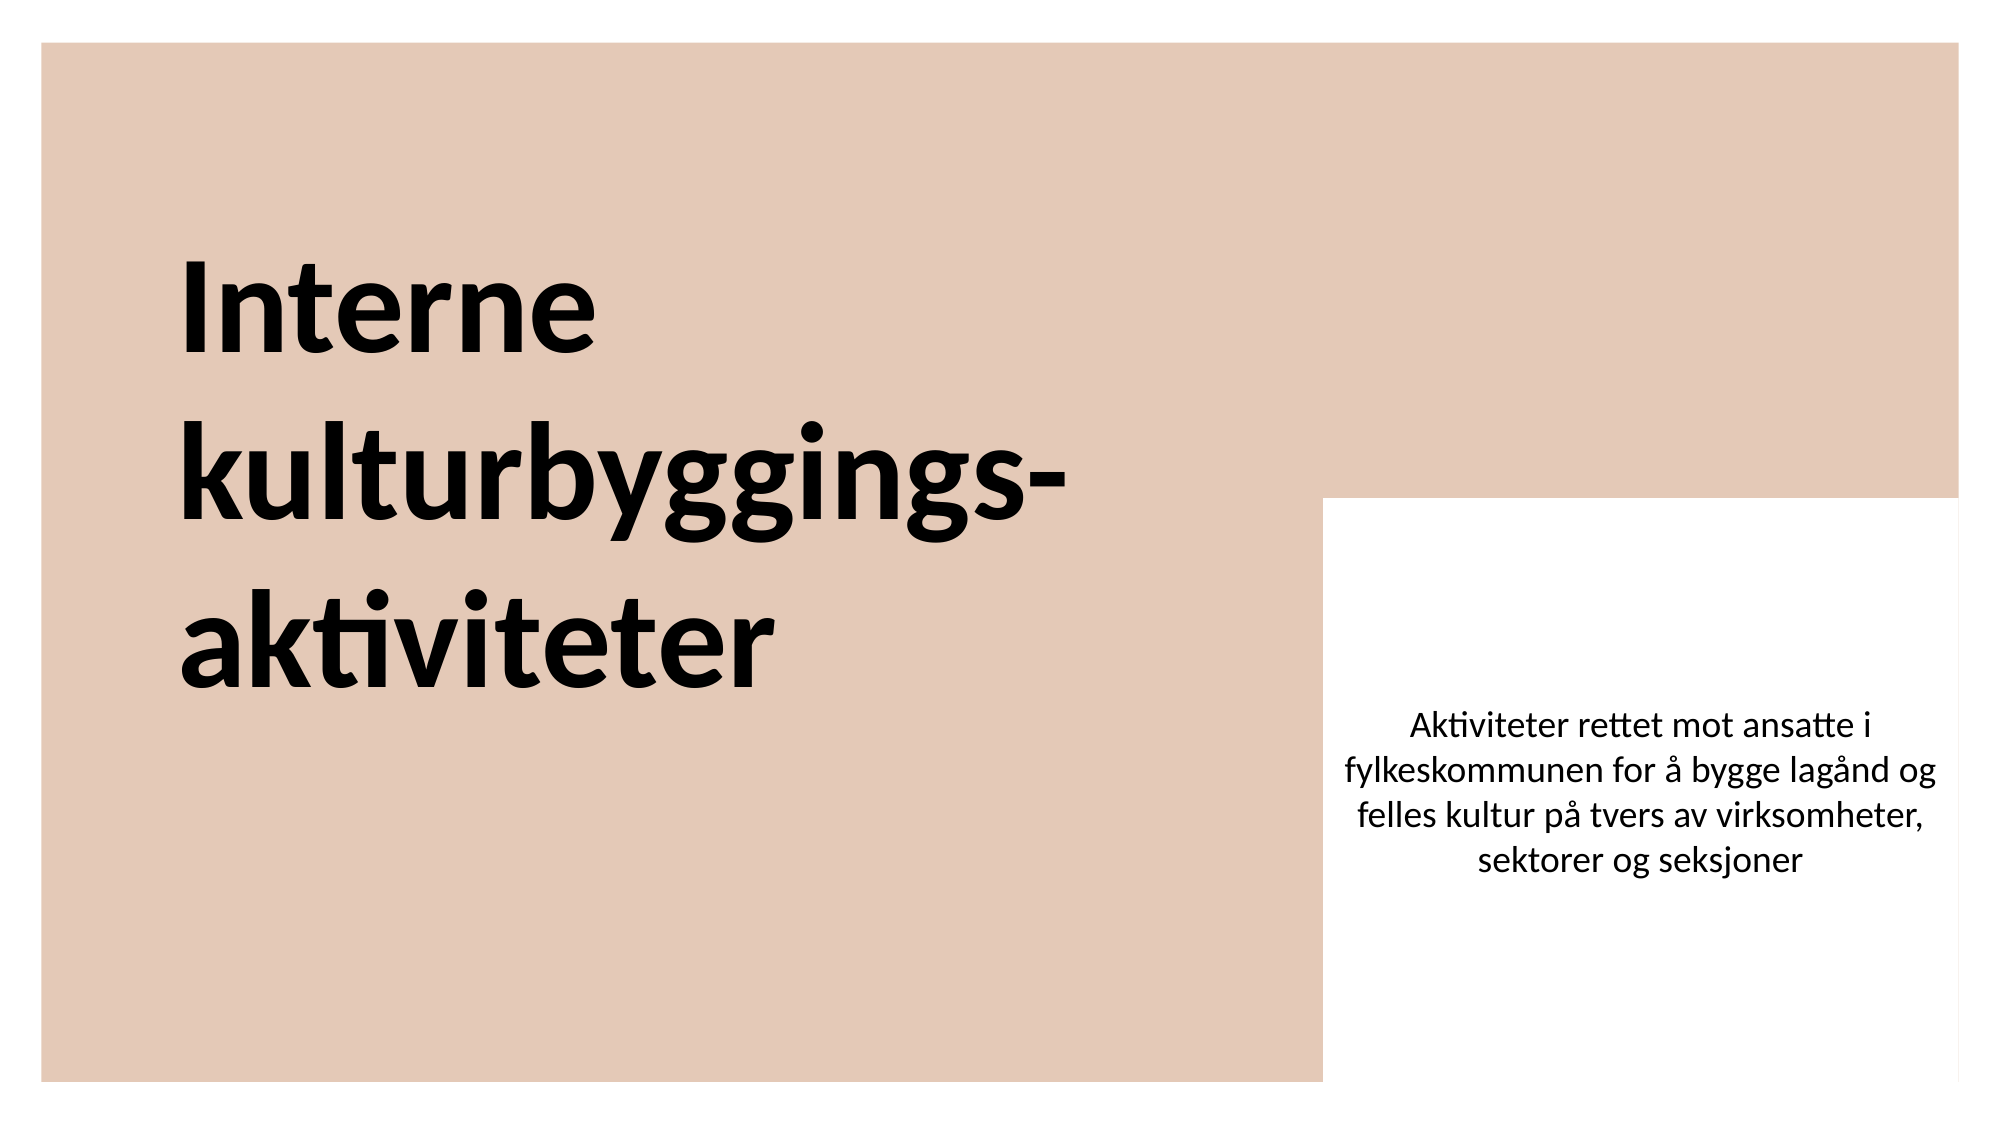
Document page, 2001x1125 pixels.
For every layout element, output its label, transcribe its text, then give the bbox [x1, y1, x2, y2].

list Aktiviteter rettet mot ansatte i fylkeskommunen for å bygge lagånd og felles kultur på tvers av virksomheter, sektorer og seksjoner [1323, 498, 1959, 1083]
title Interne kulturbyggings-aktiviteter [177, 212, 1278, 551]
